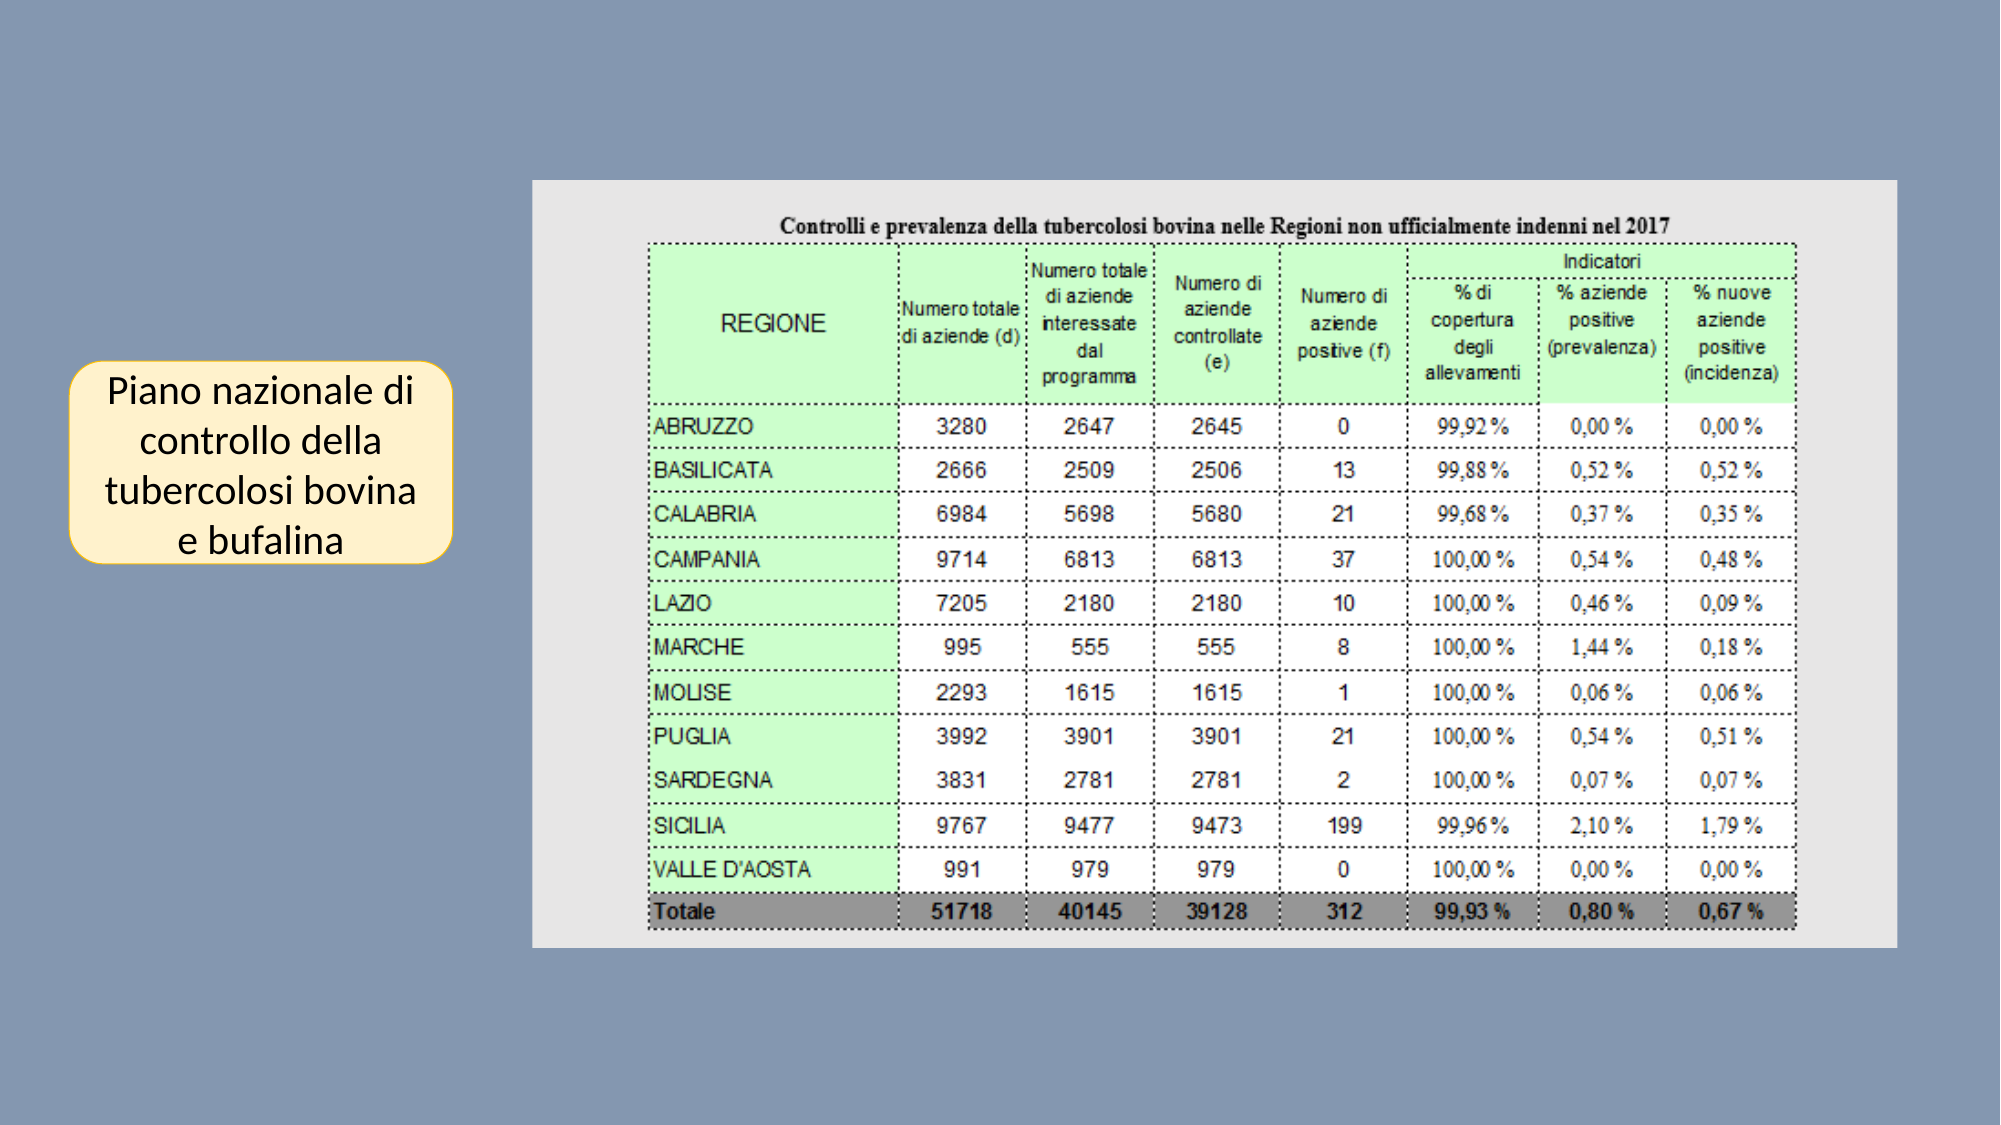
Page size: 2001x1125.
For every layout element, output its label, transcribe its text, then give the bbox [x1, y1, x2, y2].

text_box Piano nazionale di controllo della tubercolosi bovina e bufalina [68, 360, 454, 565]
picture [532, 180, 1898, 948]
